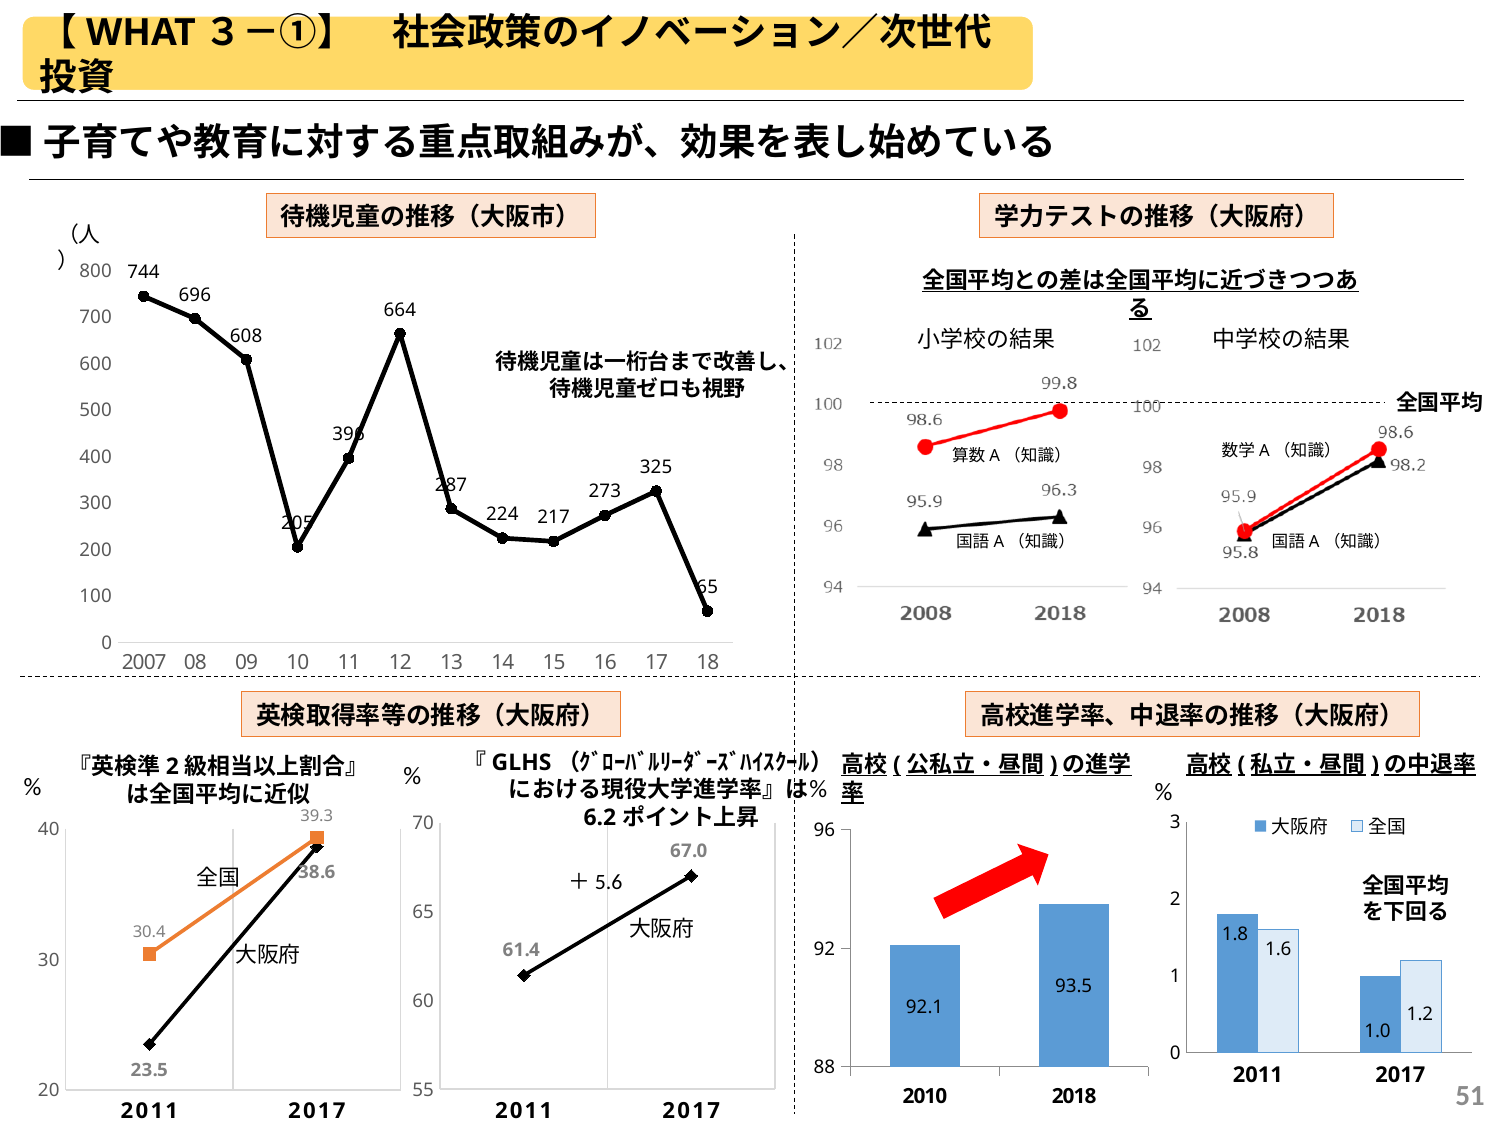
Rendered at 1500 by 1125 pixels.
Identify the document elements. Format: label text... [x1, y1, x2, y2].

text_box 待機児童は一桁台まで改善し、 待機児童ゼロも視野 [747, 340, 794, 408]
text_box 『GLHS（ｸﾞﾛｰﾊﾞﾙﾘｰﾀﾞｰｽﾞﾊｲｽｸｰﾙ） における現役大学進学率』は 6.2ポイント上昇 [333, 739, 794, 837]
text_box % [1161, 767, 1193, 795]
text_box 【WHAT３－①】 社会政策のイノベーション／次世代投資 [19, 13, 1037, 93]
chart [806, 795, 1487, 1116]
text_box 小学校の結果 [903, 317, 1071, 323]
text_box ■子育てや教育に対する重点取組みが、効果を表し始めている [0, 110, 1071, 171]
text_box 中学校の結果 [1197, 317, 1366, 323]
text_box 高校進学率、中退率の推移（大阪府） [965, 691, 1420, 737]
chart [30, 802, 783, 1125]
text_box （人） [42, 213, 124, 281]
picture [800, 323, 1465, 638]
text_box 全国平均 [1465, 381, 1498, 422]
text_box % [8, 762, 62, 808]
text_box 英検取得率等の推移（大阪府） [241, 691, 621, 737]
text_box 学力テストの推移（大阪府） [979, 193, 1334, 238]
slide_number 51 [1162, 1063, 1500, 1124]
text_box 『GLHS（ｸﾞﾛｰﾊﾞﾙﾘｰﾀﾞｰｽﾞﾊｲｽｸｰﾙ） における現役大学進学率』は 6.2ポイント上昇 [795, 739, 848, 837]
text_box 待機児童の推移（大阪市） [266, 193, 596, 238]
text_box 全国平均との差は全国平均に近づきつつある [906, 258, 1375, 323]
text_box 『英検準2級相当以上割合』 は全国平均に近似 [53, 744, 333, 802]
chart [65, 248, 747, 686]
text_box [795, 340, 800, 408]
text_box 高校(私立・昼間)の中退率 [1171, 742, 1492, 785]
text_box 高校(公私立・昼間)の進学率 [848, 742, 1161, 809]
